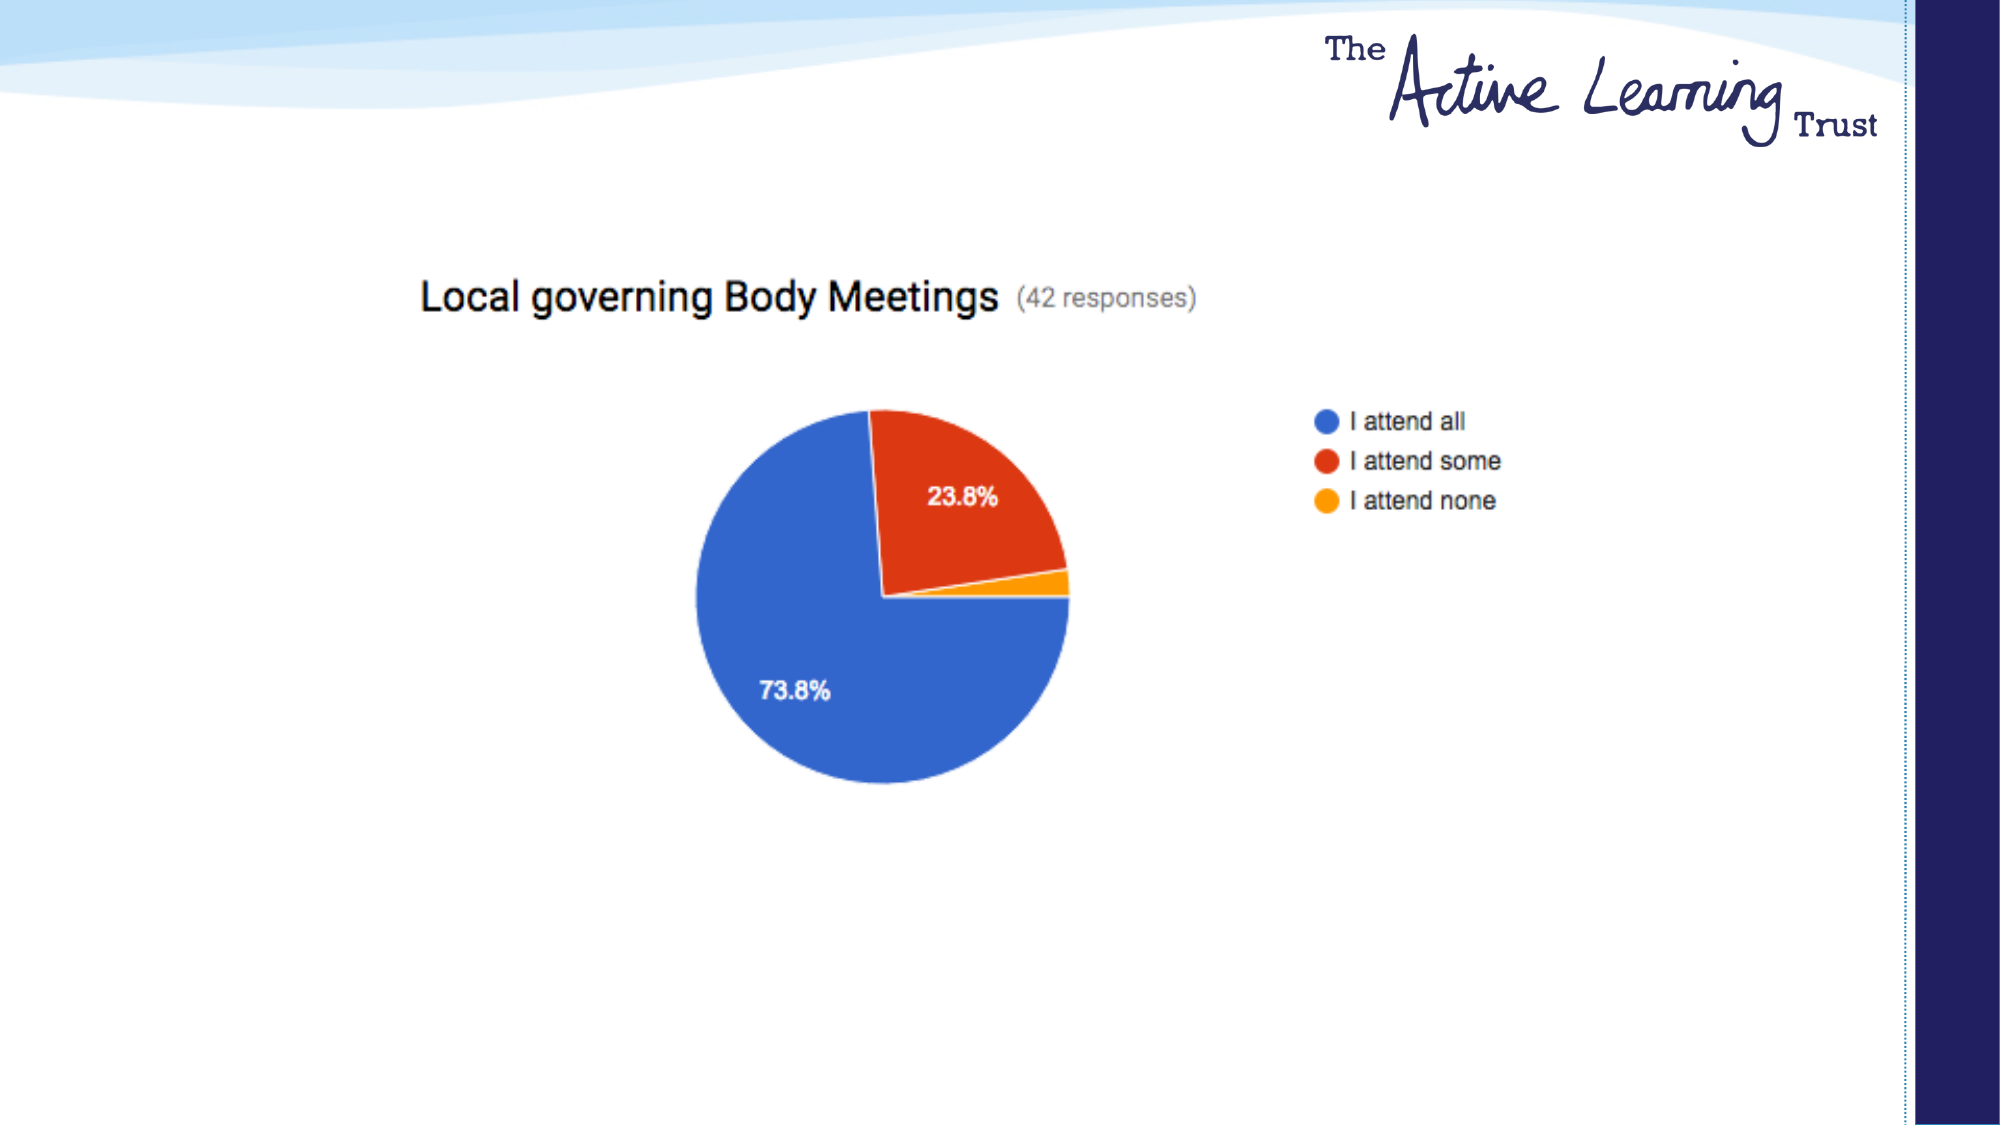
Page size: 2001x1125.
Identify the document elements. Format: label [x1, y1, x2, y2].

picture [391, 245, 1609, 878]
picture [0, 0, 1915, 147]
